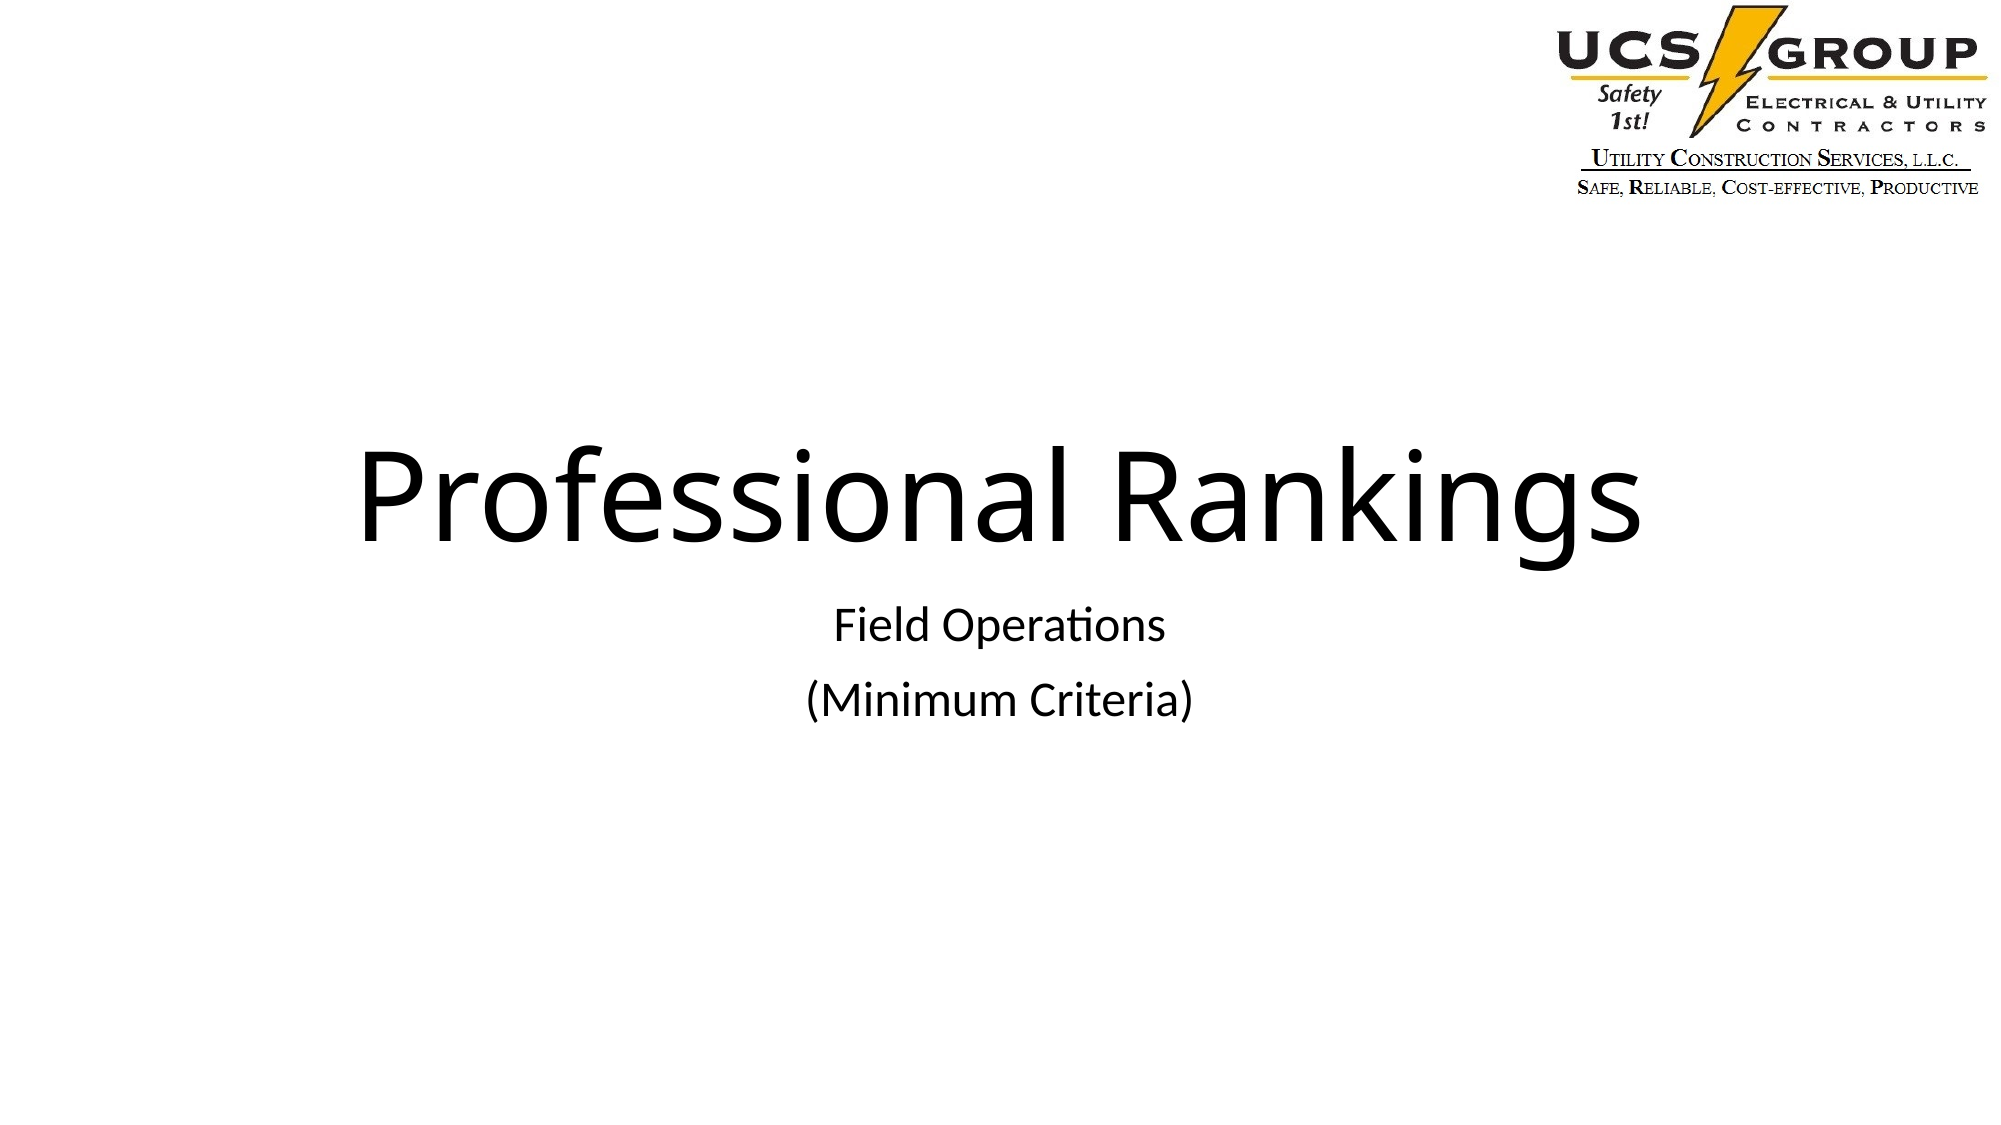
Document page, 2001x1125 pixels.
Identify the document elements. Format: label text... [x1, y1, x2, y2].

picture [1545, 0, 2000, 212]
subtitle Field Operations (Minimum Criteria) [249, 590, 1750, 863]
title Professional Rankings [249, 184, 1750, 576]
